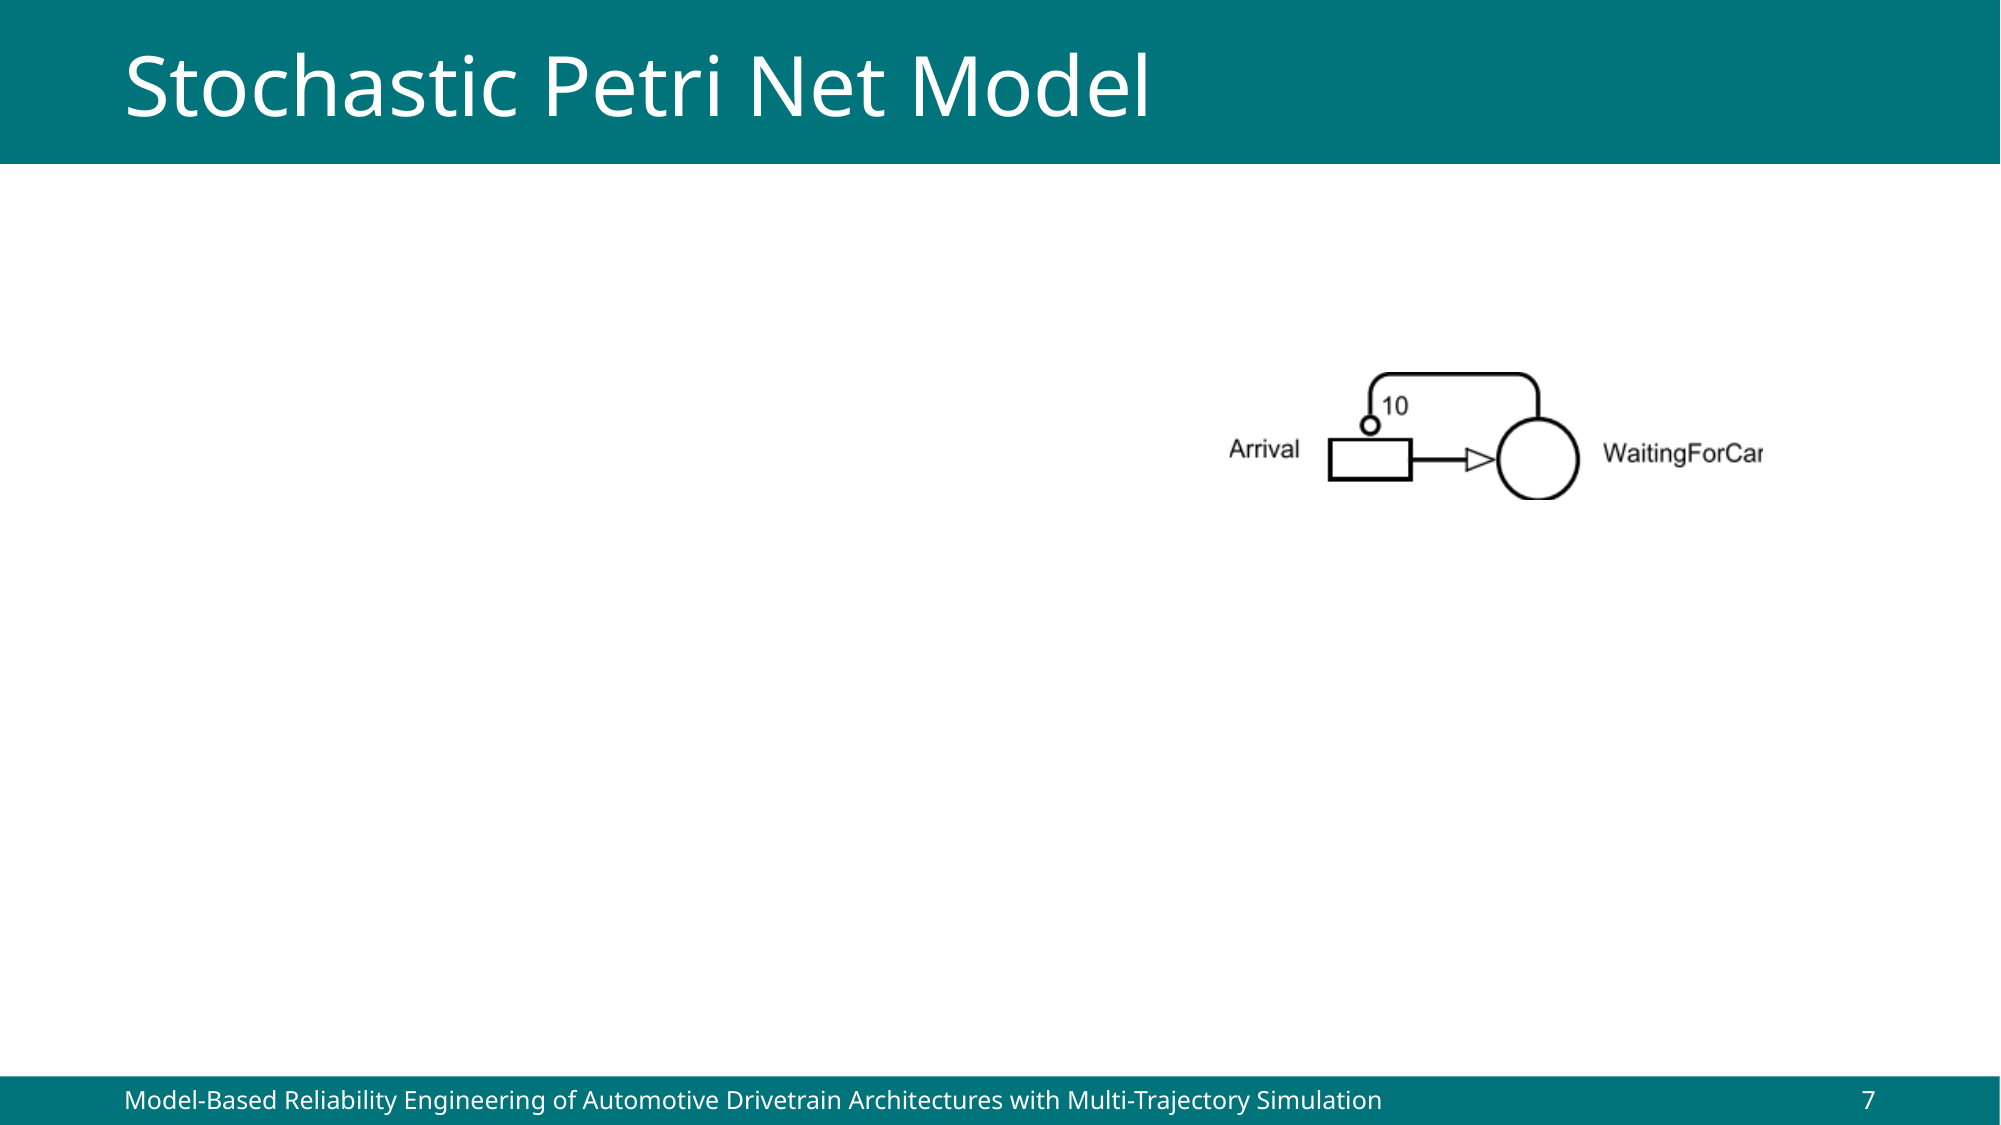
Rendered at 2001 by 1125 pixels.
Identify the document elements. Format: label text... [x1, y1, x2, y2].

picture [1229, 372, 1763, 500]
title Stochastic Petri Net Model [109, 18, 1891, 142]
